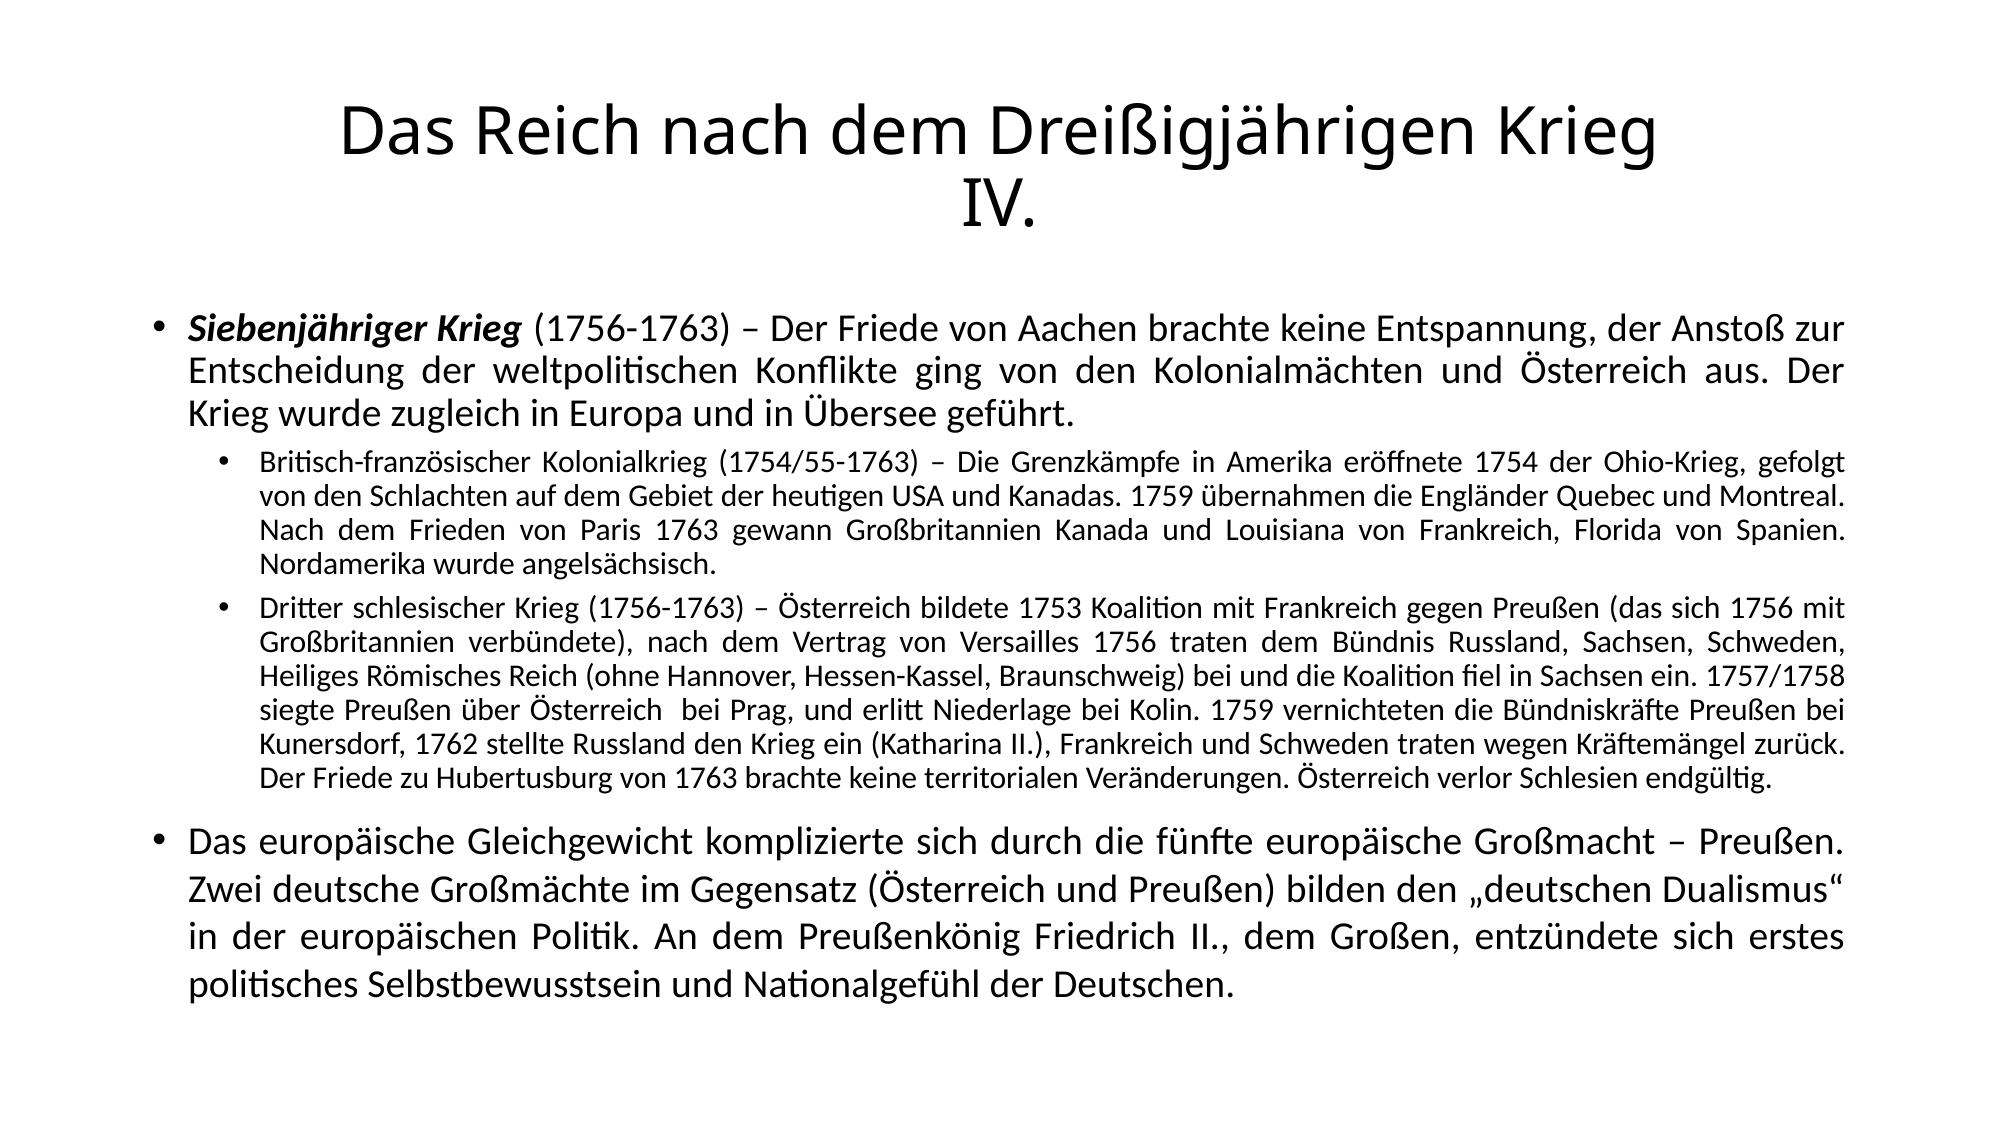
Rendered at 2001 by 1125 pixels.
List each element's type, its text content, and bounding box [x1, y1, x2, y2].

list Siebenjähriger Krieg (1756-1763) – Der Friede von Aachen brachte keine Entspannung, der Anstoß zur Entscheidung der weltpolitischen Konflikte ging von den Kolonialmächten und Österreich aus. Der Krieg wurde zugleich in Europa und in Übersee geführt. Britisch-französischer Kolonialkrieg (1754/55-1763) – Die Grenzkämpfe in Amerika eröffnete 1754 der Ohio-Krieg, gefolgt von den Schlachten auf dem Gebiet der heutigen USA und Kanadas. 1759 übernahmen die Engländer Quebec und Montreal. Nach dem Frieden von Paris 1763 gewann Großbritannien Kanada und Louisiana von Frankreich, Florida von Spanien. Nordamerika wurde angelsächsisch. Dritter schlesischer Krieg (1756-1763) – Österreich bildete 1753 Koalition mit Frankreich gegen Preußen (das sich 1756 mit Großbritannien verbündete), nach dem Vertrag von Versailles 1756 traten dem Bündnis Russland, Sachsen, Schweden, Heiliges Römisches Reich (ohne Hannover, Hessen-Kassel, Braunschweig) bei und die Koalition fiel in Sachsen ein. 1757/1758 siegte Preußen über Österreich bei Prag, und erlitt Niederlage bei Kolin. 1759 vernichteten die Bündniskräfte Preußen bei Kunersdorf, 1762 stellte Russland den Krieg ein (Katharina II.), Frankreich und Schweden traten wegen Kräftemängel zurück. Der Friede zu Hubertusburg von 1763 brachte keine territorialen Veränderungen. Österreich verlor Schlesien endgültig. Das europäische Gleichgewicht komplizierte sich durch die fünfte europäische Großmacht – Preußen. Zwei deutsche Großmächte im Gegensatz (Österreich und Preußen) bilden den „deutschen Dualismus“ in der europäischen Politik. An dem Preußenkönig Friedrich II., dem Großen, entzündete sich erstes politisches Selbstbewusstsein und Nationalgefühl der Deutschen. [137, 299, 1863, 1014]
title Das Reich nach dem Dreißigjährigen Krieg IV. [137, 59, 1863, 278]
